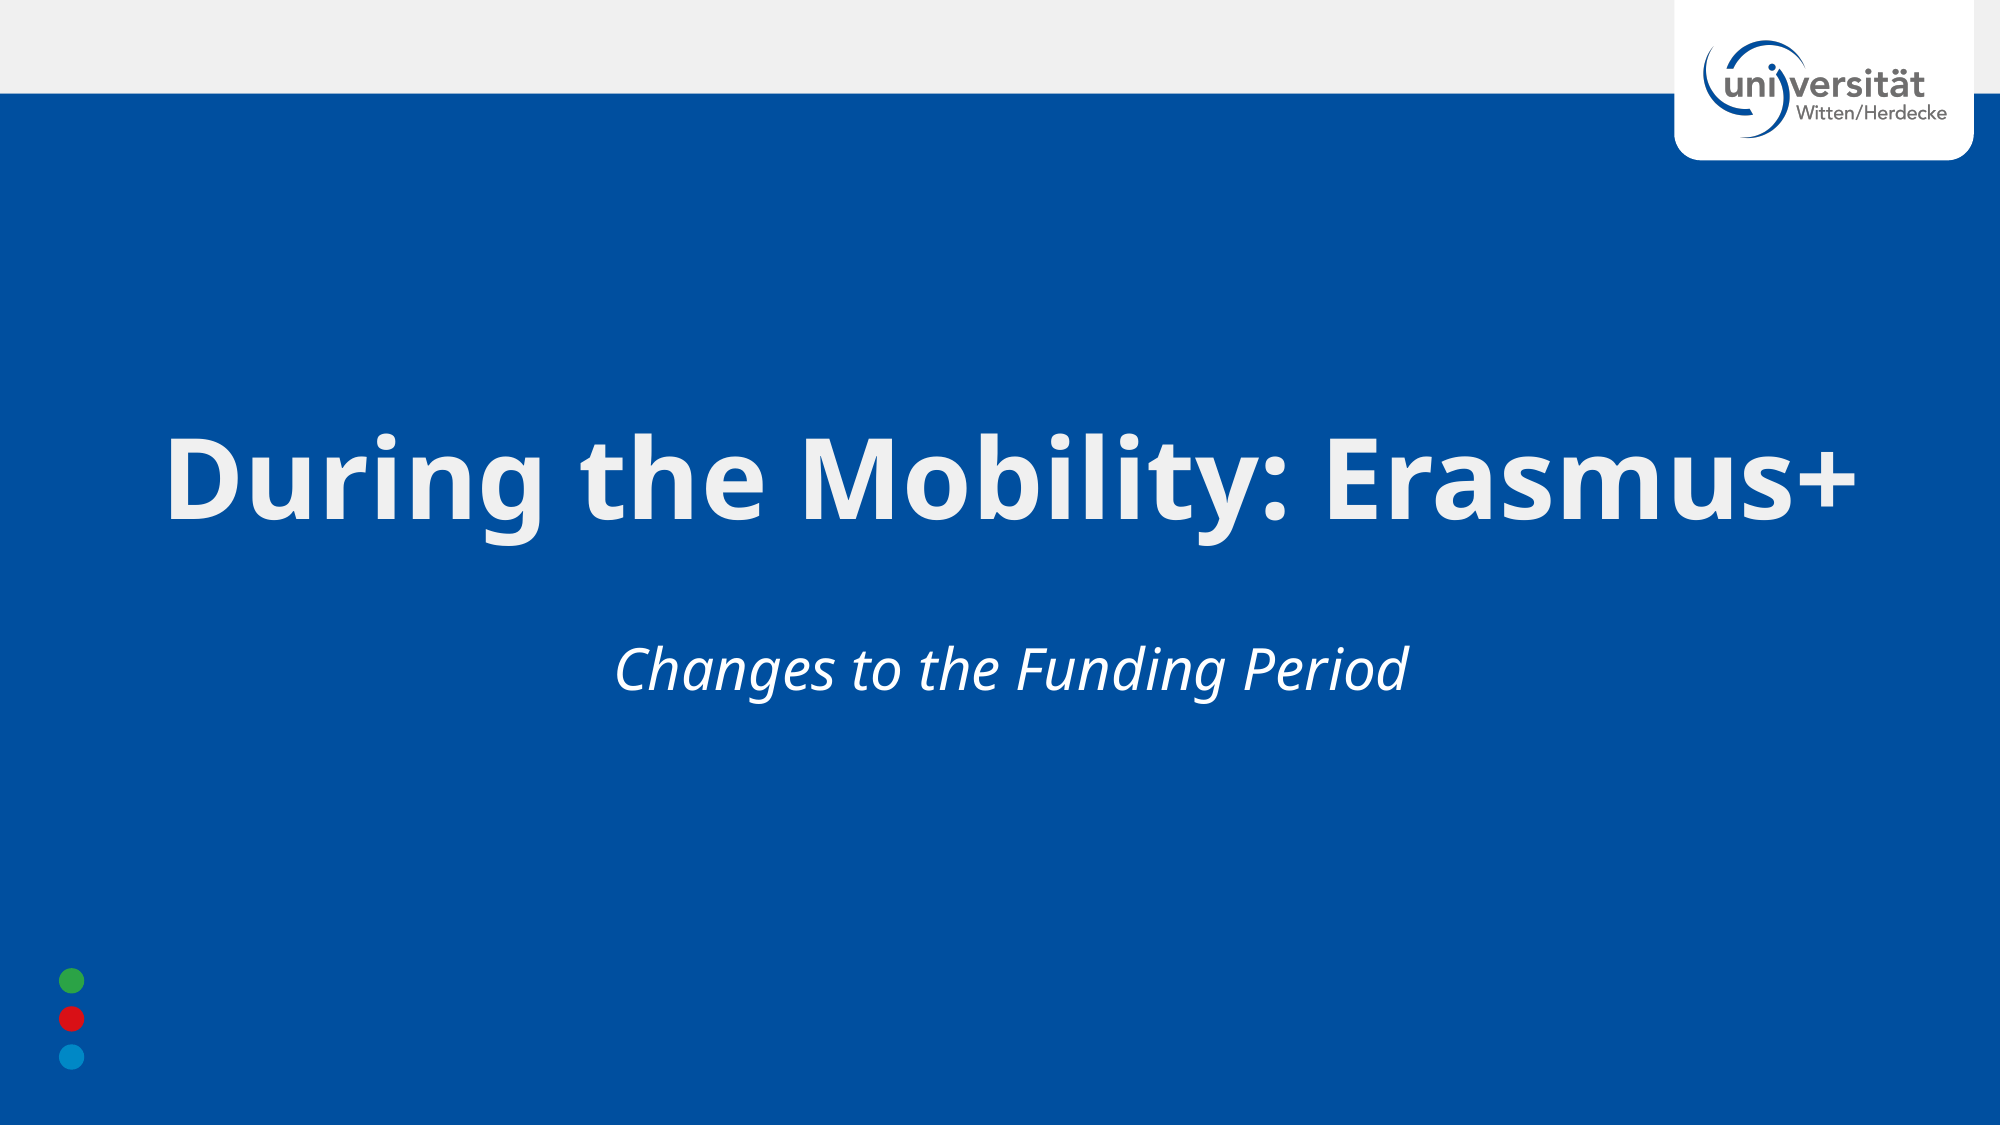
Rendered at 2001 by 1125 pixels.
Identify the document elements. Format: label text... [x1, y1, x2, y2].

list Changes to the Funding Period [137, 633, 1886, 886]
text_box During the Mobility: Erasmus+ [137, 415, 1886, 576]
